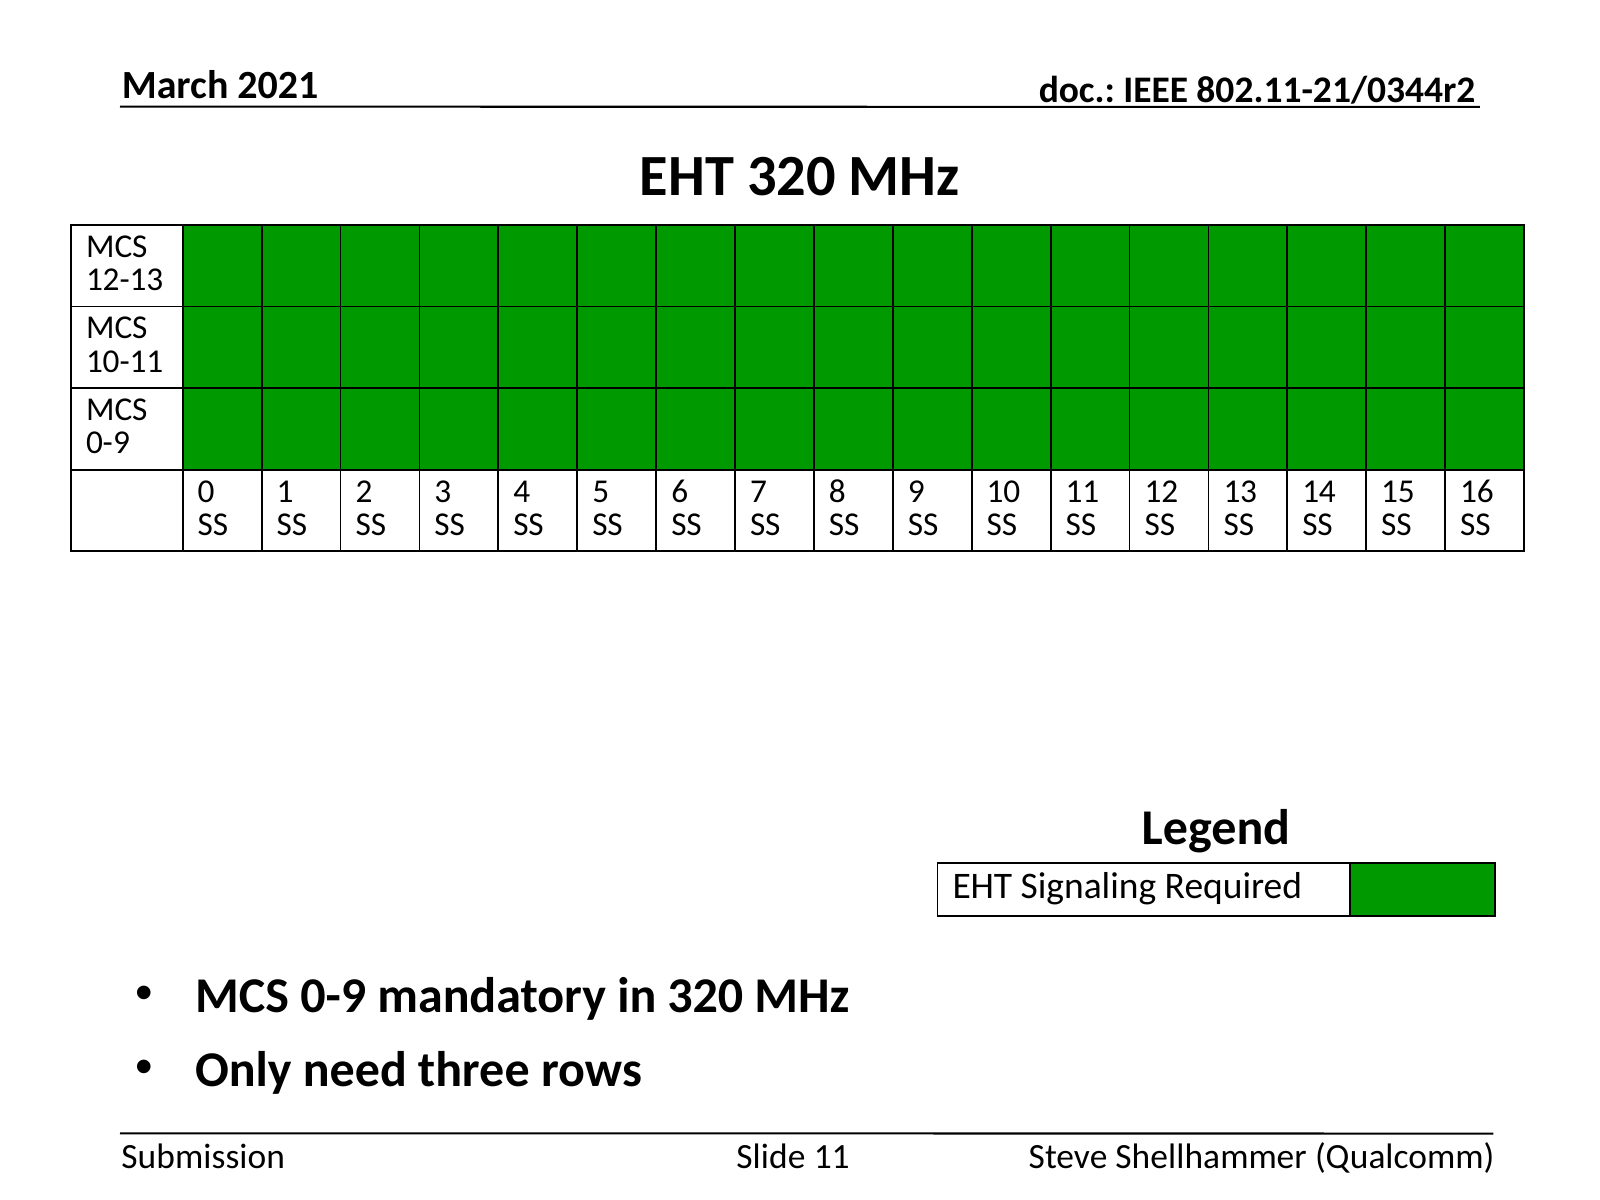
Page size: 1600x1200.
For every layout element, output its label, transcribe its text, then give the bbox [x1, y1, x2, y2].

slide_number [121, 58, 451, 107]
table_header [815, 226, 892, 306]
table_cell 13 SS [1209, 471, 1286, 550]
table_cell [1209, 307, 1286, 387]
table_cell 16 SS [1446, 471, 1523, 550]
table_header [499, 226, 576, 306]
table_cell [815, 307, 892, 387]
table_cell [736, 389, 813, 469]
table_cell 8 SS [815, 471, 892, 550]
table_cell 12 SS [1130, 471, 1208, 550]
table_cell 10 SS [973, 471, 1050, 550]
table_cell [578, 307, 655, 387]
table_cell MCS 0-9 [72, 389, 182, 469]
table_header [736, 226, 813, 306]
table_cell MCS 10-11 [72, 307, 182, 387]
table_header [1209, 226, 1286, 306]
table_cell [1367, 307, 1444, 387]
table_header EHT Signaling Required [938, 864, 1349, 915]
table_cell [973, 389, 1050, 469]
table_cell [973, 307, 1050, 387]
text_box MCS 0-9 mandatory in 320 MHz Only need three rows [120, 955, 1480, 1095]
table_cell [657, 307, 734, 387]
table_cell [184, 307, 261, 387]
table_cell [263, 389, 340, 469]
table_cell [1446, 307, 1523, 387]
table_cell [341, 307, 419, 387]
table_header [1288, 226, 1365, 306]
table_cell [184, 389, 261, 469]
footer Steve Shellhammer (Qualcomm) [937, 1132, 1495, 1174]
table_cell [420, 389, 497, 469]
table_cell [894, 307, 971, 387]
table_cell [499, 307, 576, 387]
table_cell [1209, 389, 1286, 469]
table_cell [1288, 307, 1365, 387]
table_cell [1052, 389, 1129, 469]
table_header [420, 226, 497, 306]
table_header [263, 226, 340, 306]
table_cell [499, 389, 576, 469]
table_cell 14 SS [1288, 471, 1365, 550]
table_cell [578, 389, 655, 469]
table_cell [1130, 307, 1208, 387]
table_header [657, 226, 734, 306]
table_cell [1367, 389, 1444, 469]
table_cell 4 SS [499, 471, 576, 550]
table_cell [1446, 389, 1523, 469]
table_cell 5 SS [578, 471, 655, 550]
table_cell 15 SS [1367, 471, 1444, 550]
slide_number Slide 11 [733, 1132, 854, 1197]
table_header [184, 226, 261, 306]
table_header MCS 12-13 [72, 226, 182, 306]
table_header [894, 226, 971, 306]
table_cell [263, 307, 340, 387]
table_header [973, 226, 1050, 306]
text_box Legend [1126, 787, 1306, 863]
table_cell [1130, 389, 1208, 469]
table_cell [341, 389, 419, 469]
table_cell [72, 471, 182, 550]
table_cell [420, 307, 497, 387]
table_header [1446, 226, 1523, 306]
table_cell 11 SS [1052, 471, 1129, 550]
table_cell [894, 389, 971, 469]
table_header [1130, 226, 1208, 306]
table_cell 7 SS [736, 471, 813, 550]
table_cell 0 SS [184, 471, 261, 550]
table_header [578, 226, 655, 306]
table_cell [1052, 307, 1129, 387]
table_cell 6 SS [657, 471, 734, 550]
table_cell [736, 307, 813, 387]
table_cell [1288, 389, 1365, 469]
table_header [1351, 864, 1494, 915]
table_cell 9 SS [894, 471, 971, 550]
table_header [1052, 226, 1129, 306]
table_header [341, 226, 419, 306]
table_cell 2 SS [341, 471, 419, 550]
table_cell 1 SS [263, 471, 340, 550]
table_cell 3 SS [420, 471, 497, 550]
table_cell [815, 389, 892, 469]
title EHT 320 MHz [49, 112, 1551, 231]
table_cell [657, 389, 734, 469]
table_header [1367, 226, 1444, 306]
